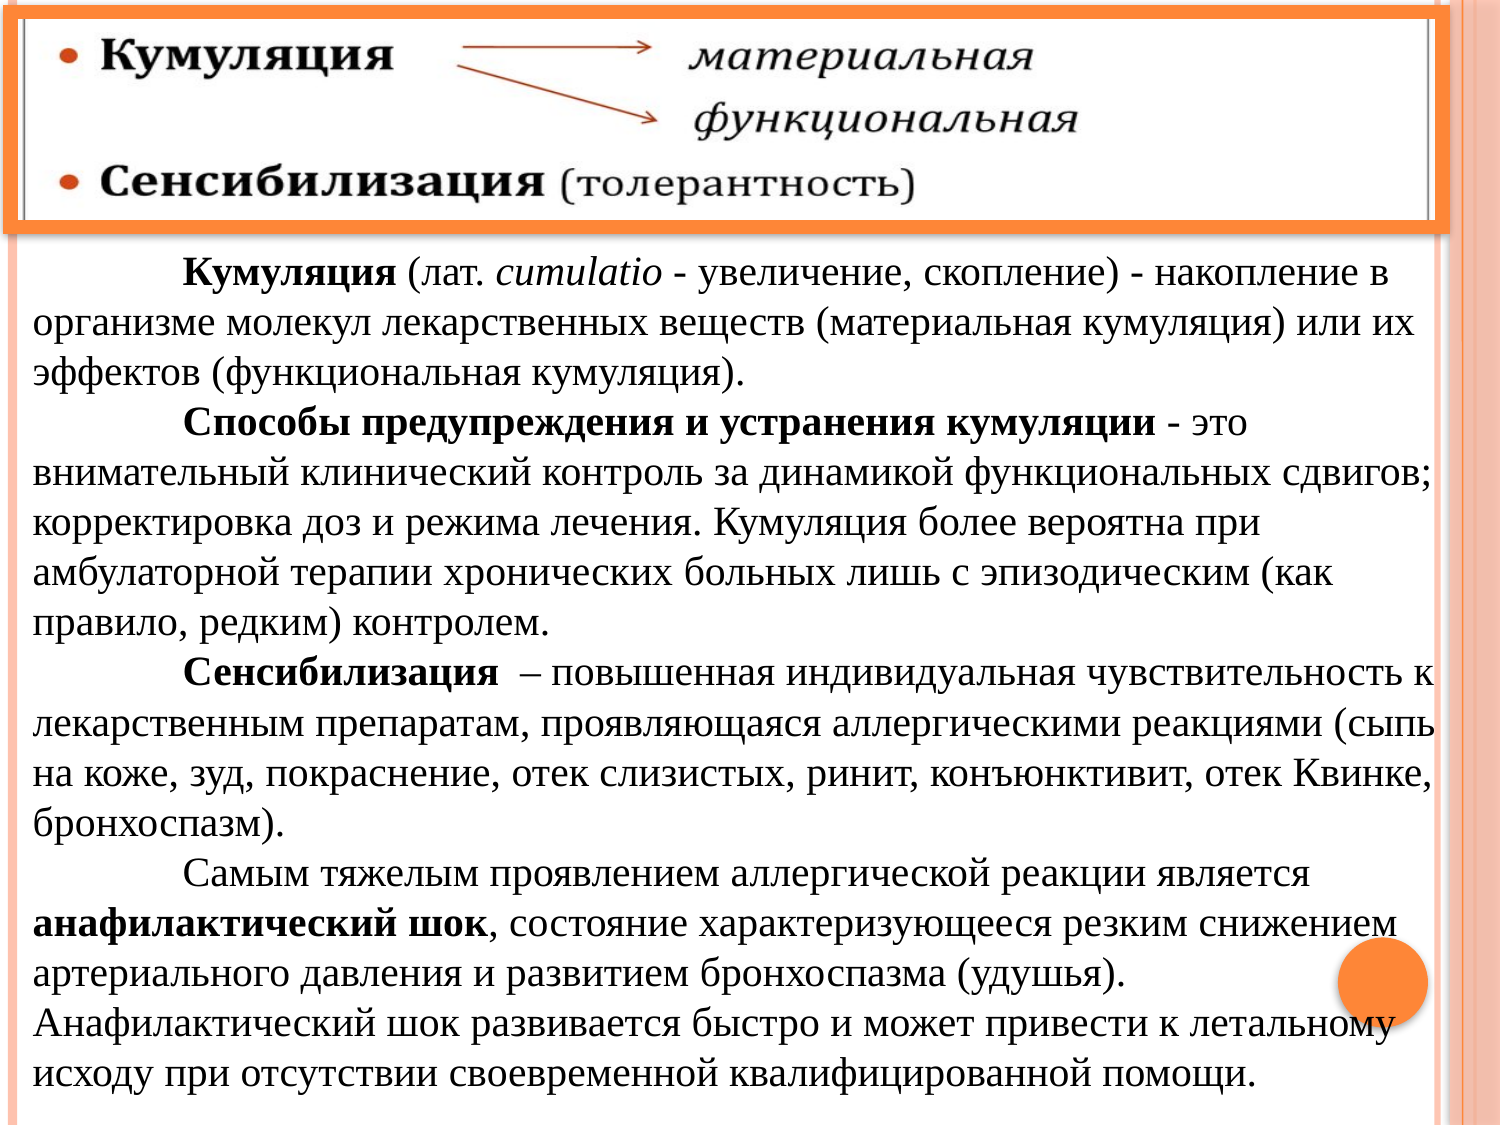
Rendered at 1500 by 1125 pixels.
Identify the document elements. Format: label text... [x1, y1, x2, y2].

text_box Кумуляция (лат. cumulatio - увеличение, скопление) - накопление в организме молекул лекарственных веществ (материальная кумуляция) или их эффектов (функциональная кумуляция). Способы предупреждения и устранения кумуляции - это внимательный клинический контроль за динамикой функциональных сдвигов; корректировка доз и режима лечения. Кумуляция более вероятна при амбулаторной терапии хронических больных лишь с эпизодическим (как правило, редким) контролем. Сенсибилизация – повышенная индивидуальная чувствительность к лекарственным препаратам, проявляющаяся аллергическими реакциями (сыпь на коже, зуд, покраснение, отек слизистых, ринит, конъюнктивит, отек Квинке, бронхоспазм). Самым тяжелым проявлением аллергической реакции является анафилактический шок, состояние характеризующееся резким снижением артериального давления и развитием бронхоспазма (удушья). Анафилактический шок развивается быстро и может привести к летальному исходу при отсутствии своевременной квалифицированной помощи. [17, 186, 1459, 1125]
picture [17, 18, 1436, 221]
